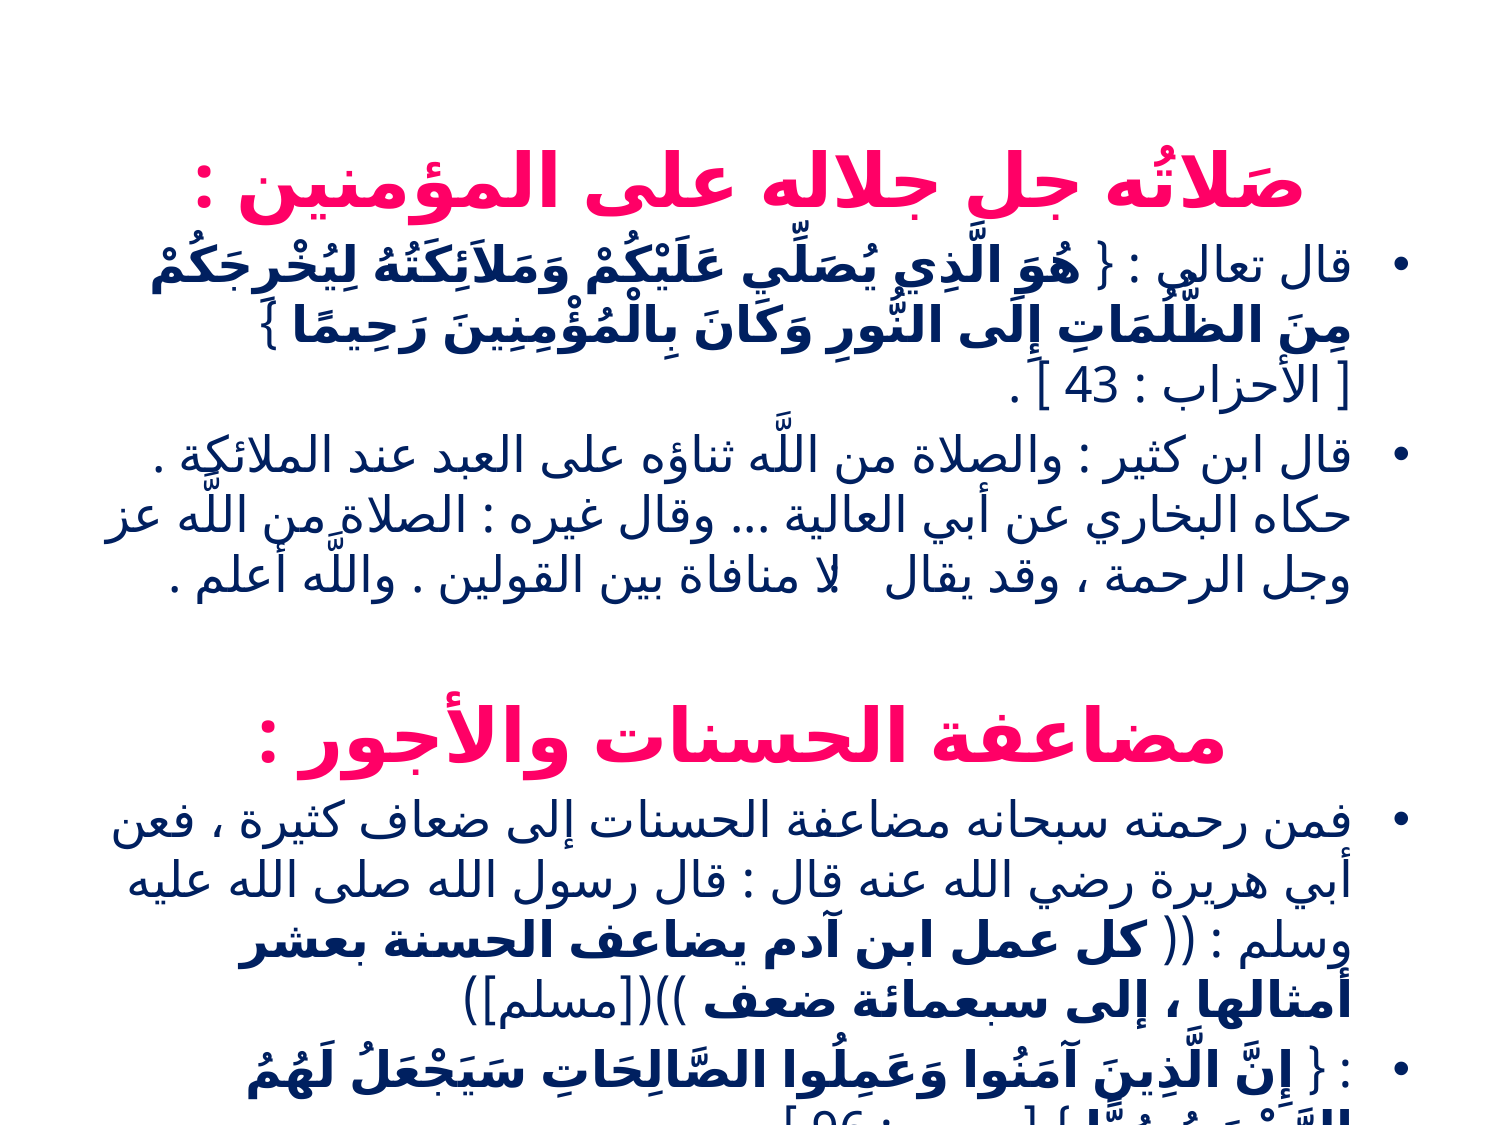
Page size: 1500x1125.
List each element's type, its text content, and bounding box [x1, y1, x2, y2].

list صَلاتُه جل جلاله على المؤمنين : قال تعالى : { هُوَ الَّذِي يُصَلِّي عَلَيْكُمْ وَمَلاَئِكَتُهُ لِيُخْرِجَكُمْ مِنَ الظُّلُمَاتِ إِلَى النُّورِ وَكَانَ بِالْمُؤْمِنِينَ رَحِيمًا } [ الأحزاب : 43 ] . قال ابن كثير : والصلاة من اللَّه ثناؤه على العبد عند الملائكة . حكاه البخاري عن أبي العالية ... وقال غيره : الصلاة من اللَّه عز وجل الرحمة ، وقد يقال : لا منافاة بين القولين . واللَّه أعلم . مضاعفة الحسنات والأجور : فمن رحمته سبحانه مضاعفة الحسنات إلى ضعاف كثيرة ، فعن أبي هريرة رضي الله عنه قال : قال رسول الله صلى الله عليه وسلم : (( كل عمل ابن آدم يضاعف الحسنة بعشر أمثالها ، إلى سبعمائة ضعف ))([مسلم]) : { إِنَّ الَّذِينَ آمَنُوا وَعَمِلُوا الصَّالِحَاتِ سَيَجْعَلُ لَهُمُ الرَّحْمَنُ وُدًّا } [ مريم : 96 ]. [75, 125, 1425, 1125]
